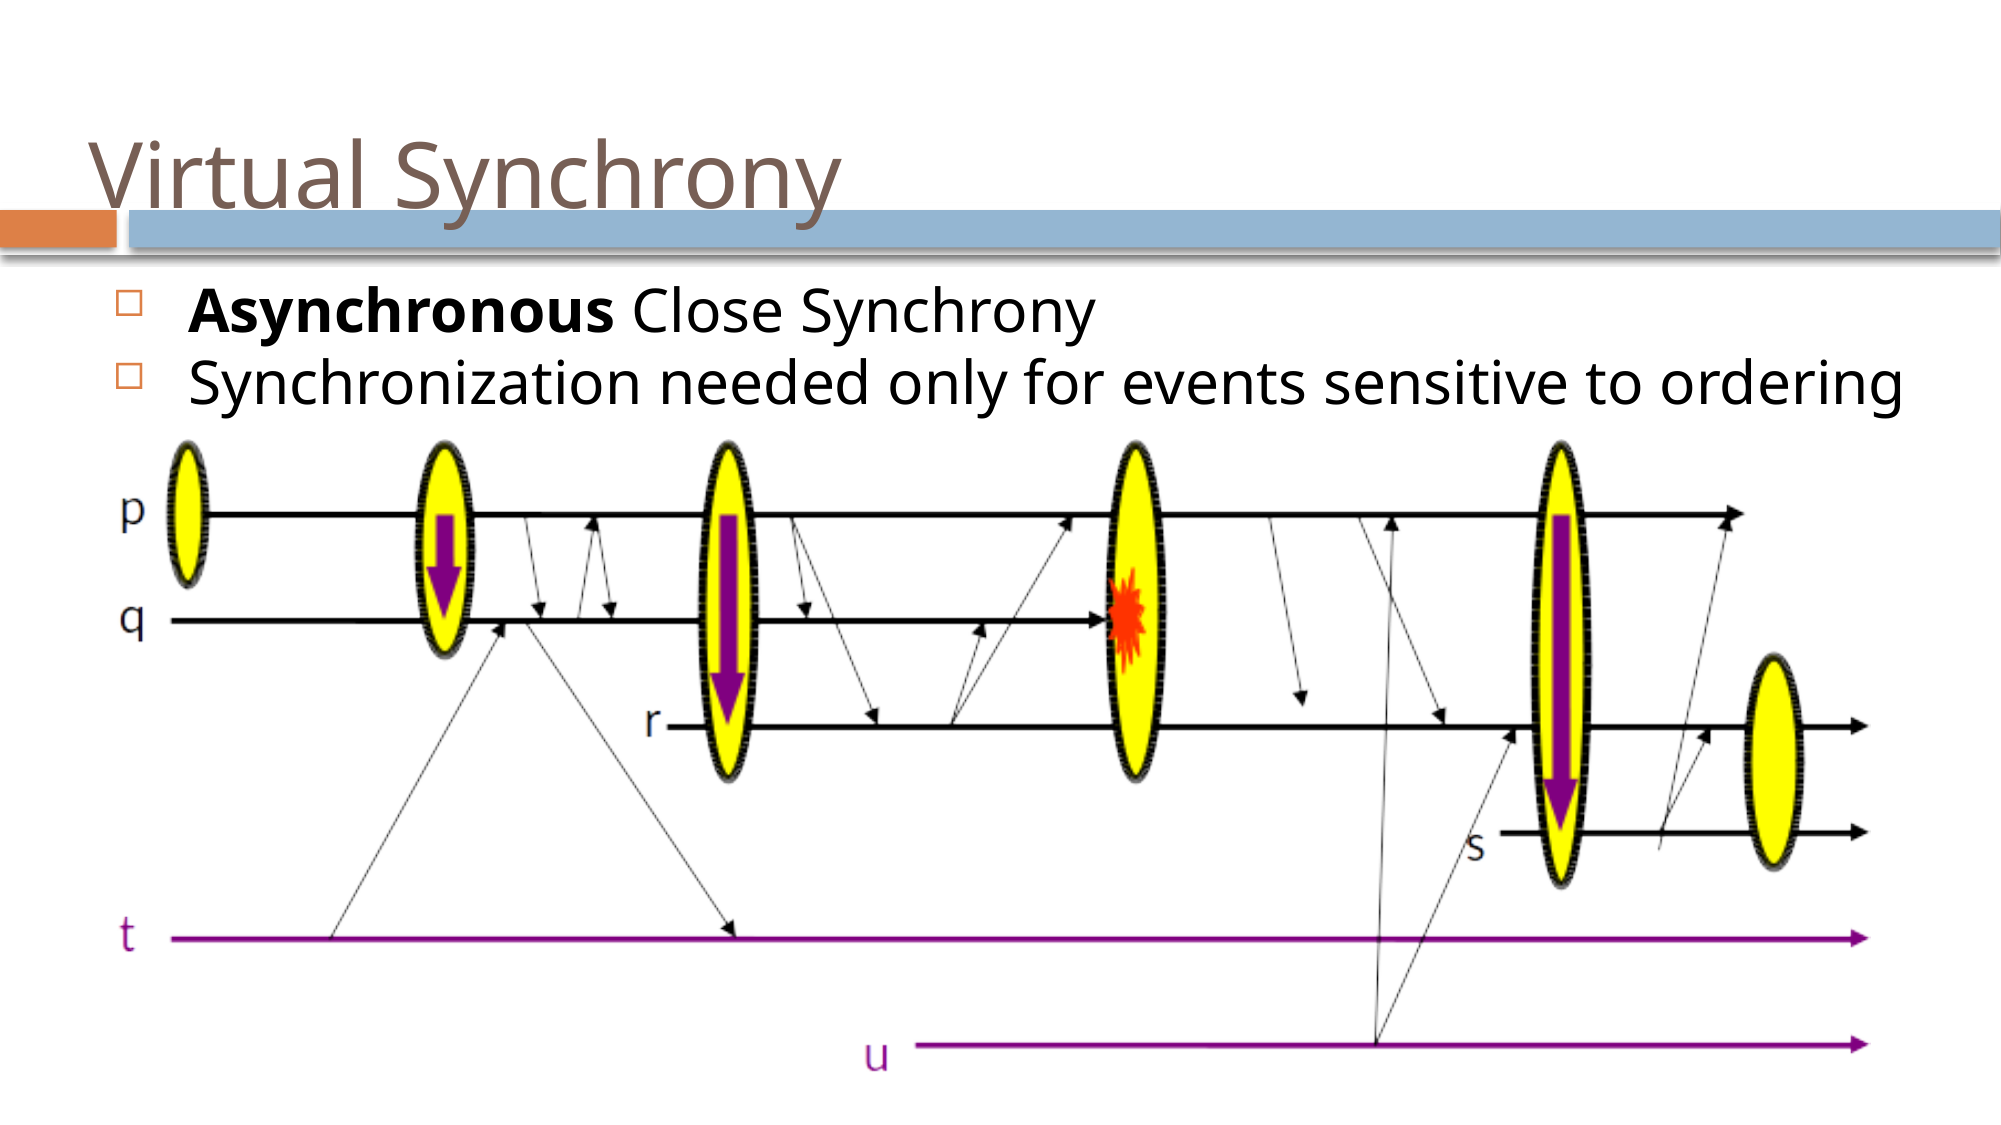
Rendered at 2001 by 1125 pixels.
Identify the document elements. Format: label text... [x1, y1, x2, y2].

title Virtual Synchrony [68, 97, 1932, 223]
list Asynchronous Close Synchrony Synchronization needed only for events sensitive to ordering [68, 252, 1932, 423]
picture [99, 438, 1871, 1095]
